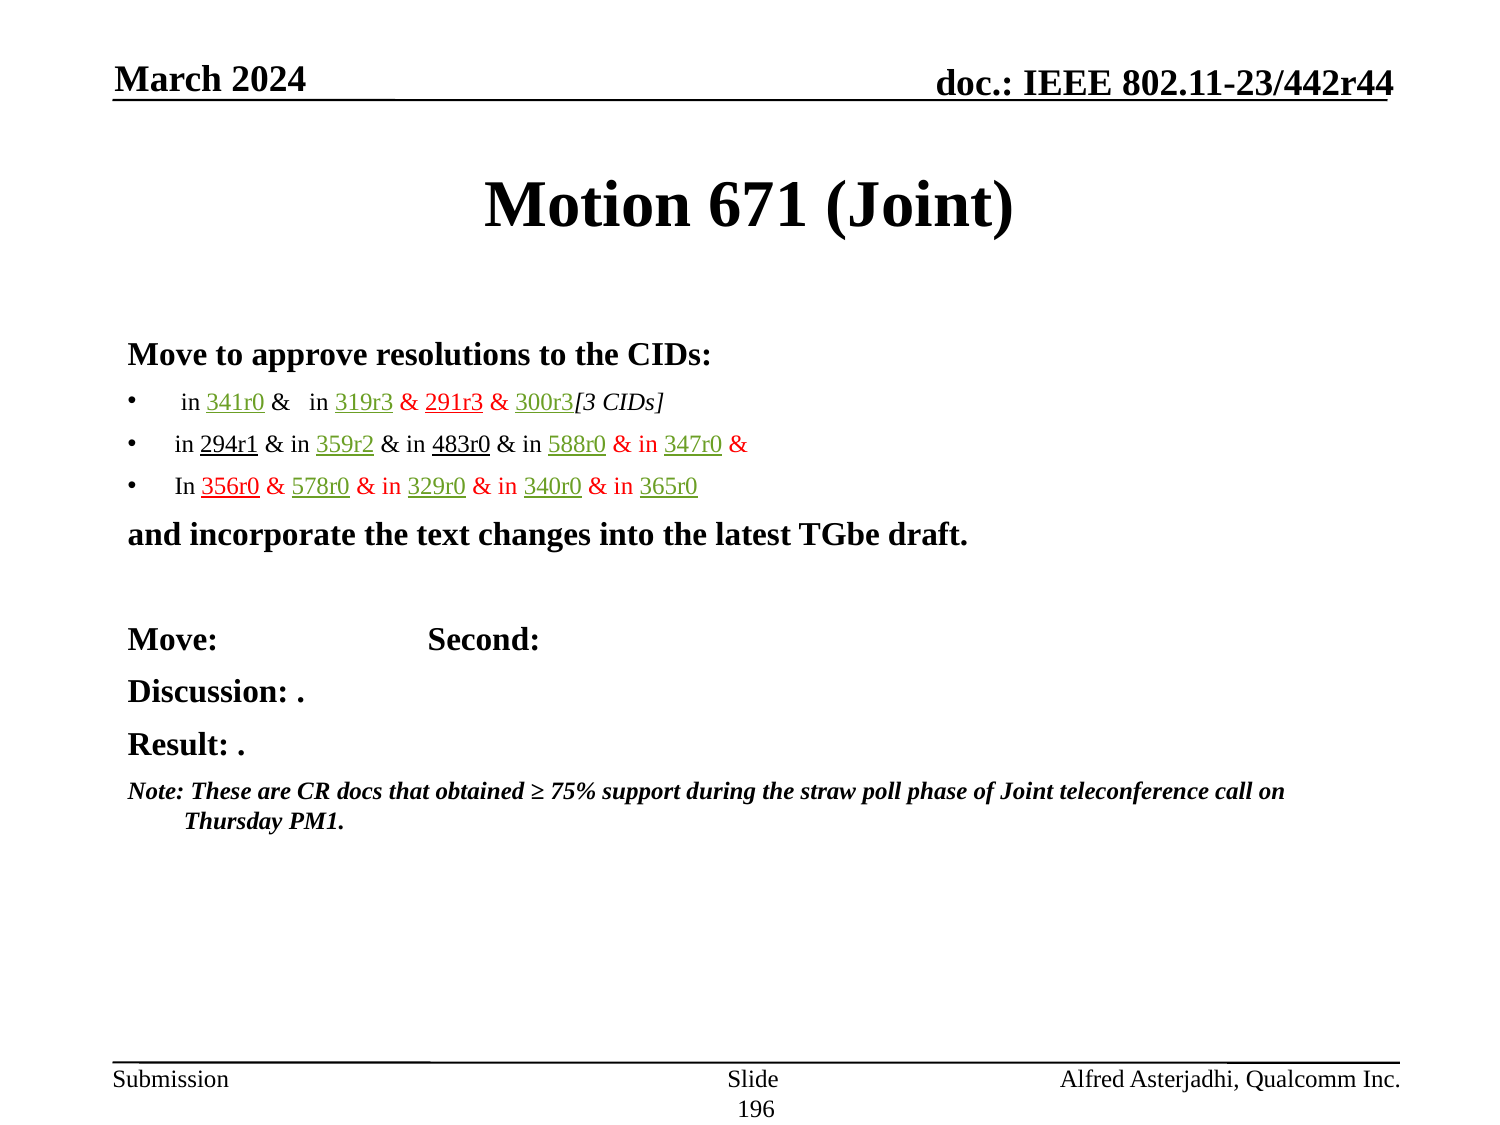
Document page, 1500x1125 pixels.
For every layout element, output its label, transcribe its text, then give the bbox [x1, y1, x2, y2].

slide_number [114, 54, 423, 100]
slide_number Slide 196 [712, 1061, 800, 1123]
title Motion 671 (Joint) [112, 112, 1388, 288]
list Move to approve resolutions to the CIDs: in 341r0 & in 319r3 & 291r3 & 300r3[3 CIDs] in 294r1 & in 359r2 & in 483r0 & in 588r0 & in 347r0 & In 356r0 & 578r0 & in 329r0 & in 340r0 & in 365r0 and incorporate the text changes into the latest TGbe draft. Move: Second: Discussion: . Result: . Note: These are CR docs that obtained ≥ 75% support during the straw poll phase of Joint teleconference call on Thursday PM1. [112, 324, 1388, 1063]
footer Alfred Asterjadhi, Qualcomm Inc. [878, 1061, 1402, 1093]
